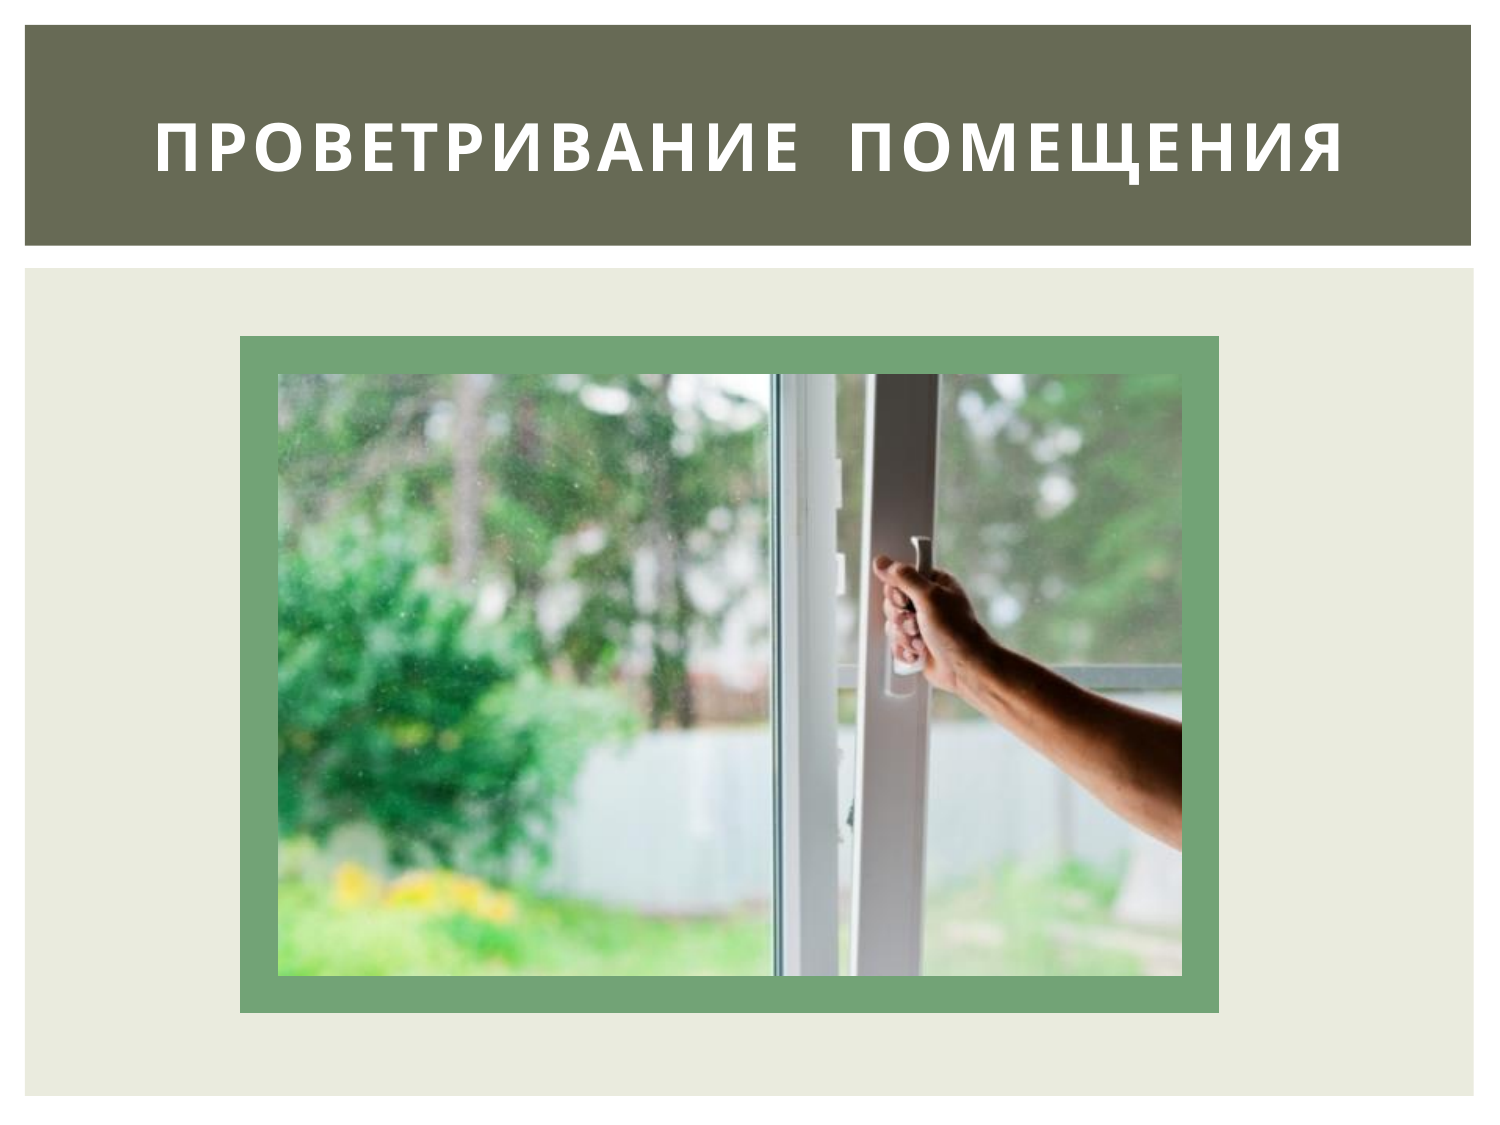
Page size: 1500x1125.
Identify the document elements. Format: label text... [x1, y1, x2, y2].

picture [277, 373, 1183, 977]
title Проветривание помещения [62, 58, 1438, 232]
